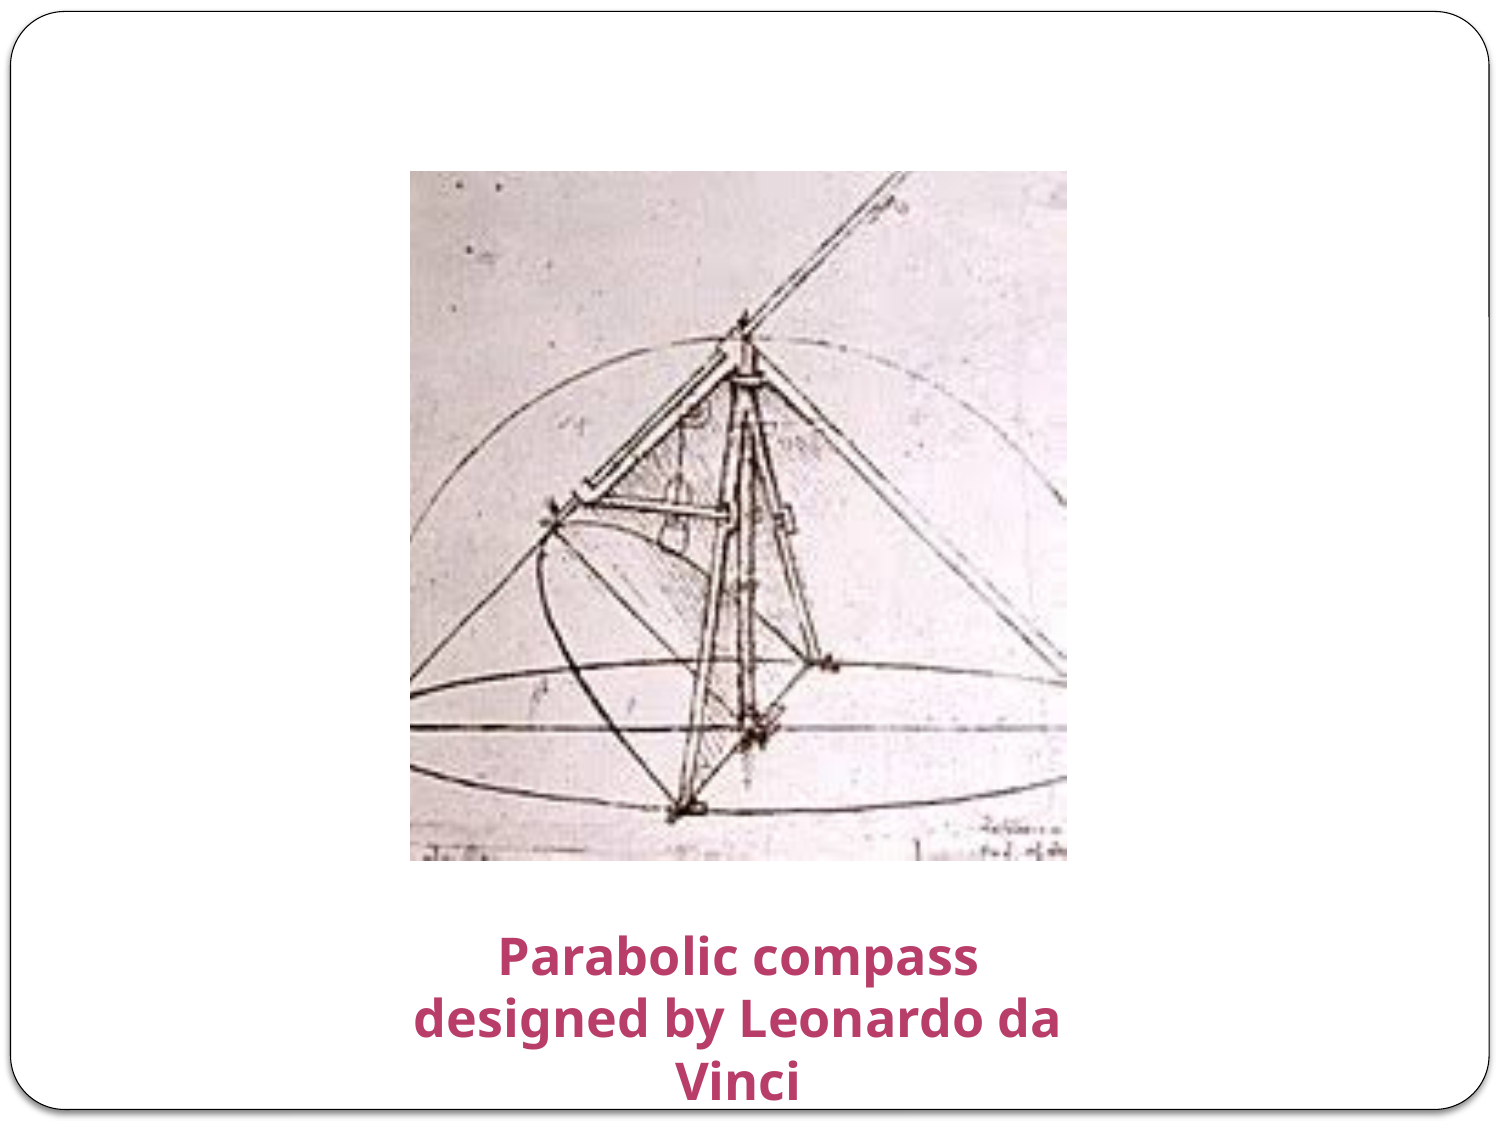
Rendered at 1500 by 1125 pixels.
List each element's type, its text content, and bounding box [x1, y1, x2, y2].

picture [409, 170, 1067, 861]
text_box Parabolic compass designed by Leonardo da Vinci [390, 915, 1086, 1118]
